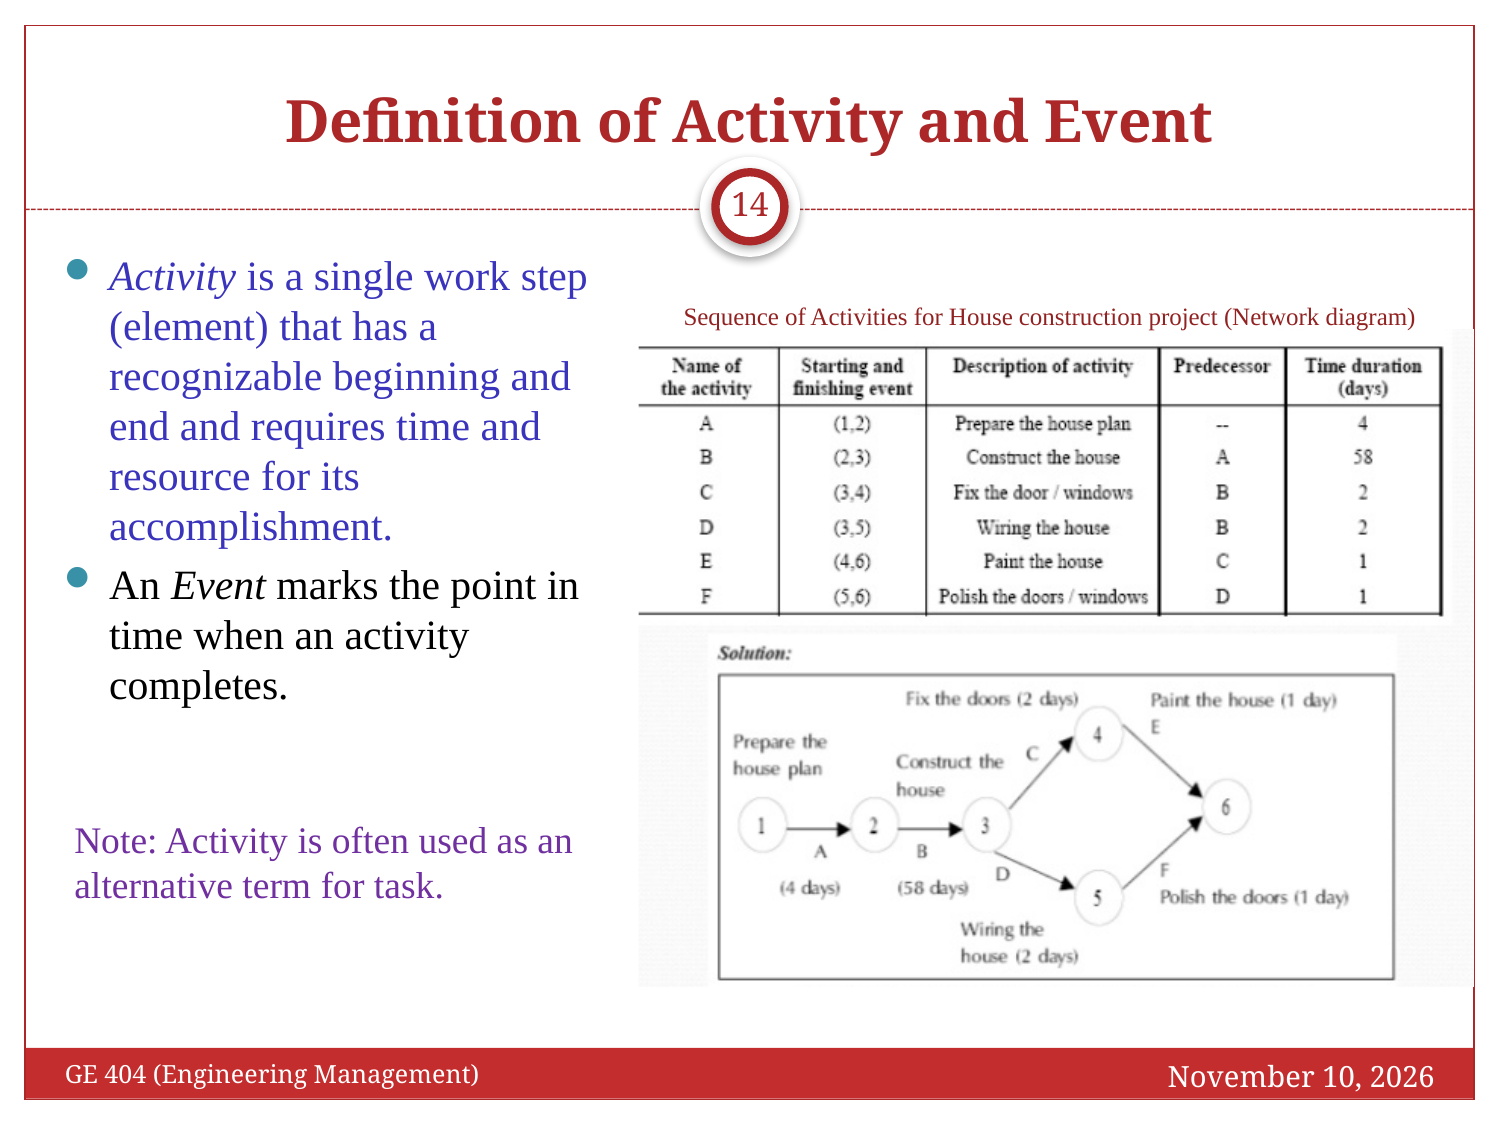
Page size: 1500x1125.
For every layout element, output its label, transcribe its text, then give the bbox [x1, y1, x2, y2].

footer GE 404 (Engineering Management) [50, 1051, 638, 1112]
text_box Sequence of Activities for House construction project (Network diagram) [668, 293, 1444, 326]
title Definition of Activity and Event [49, 37, 1450, 162]
text_box Note: Activity is often used as an alternative term for task. [59, 808, 628, 914]
slide_number 14 [712, 169, 788, 243]
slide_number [950, 1050, 1450, 1111]
list Activity is a single work step (element) that has a recognizable beginning and end and requires time and resource for its accomplishment. An Event marks the point in time when an activity completes. [49, 241, 650, 729]
picture [638, 329, 1475, 988]
